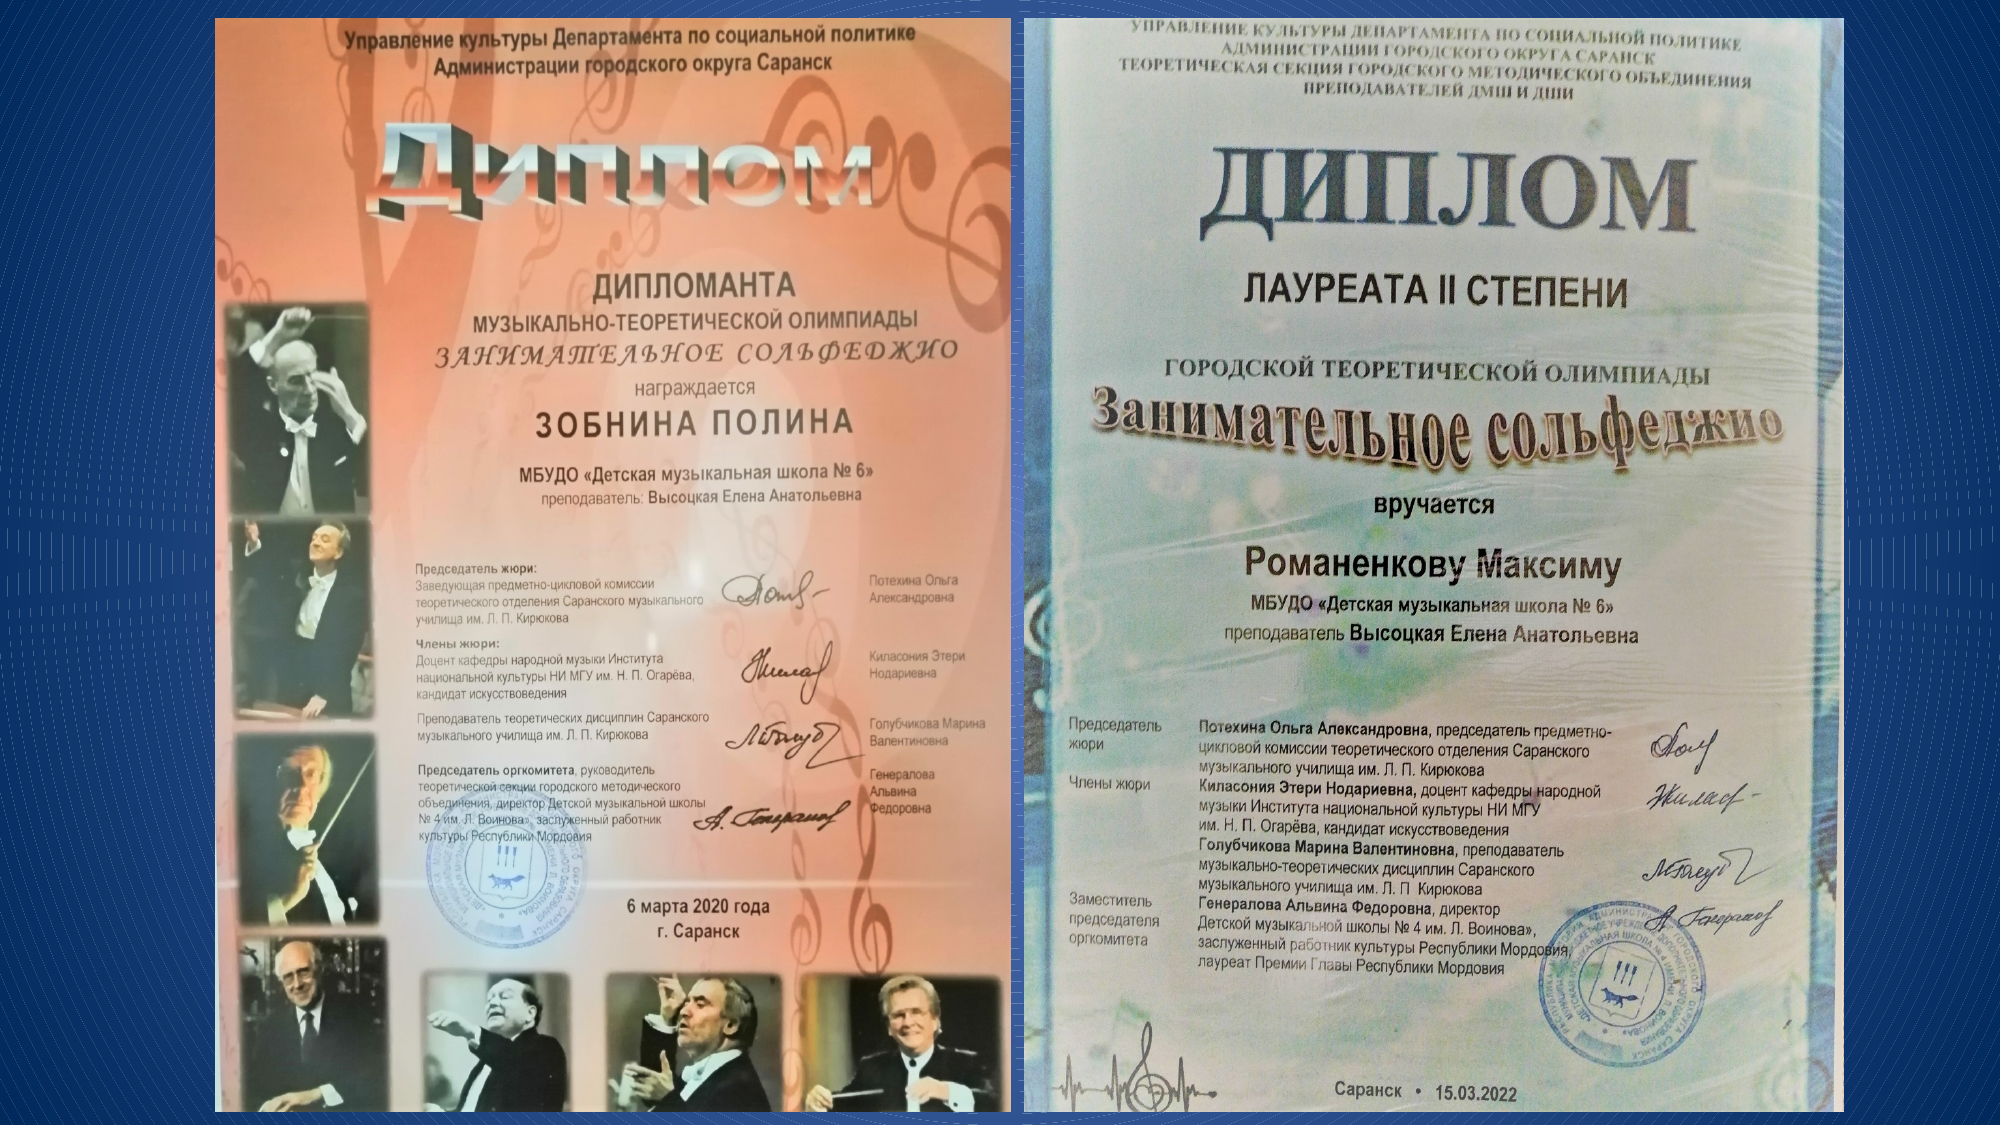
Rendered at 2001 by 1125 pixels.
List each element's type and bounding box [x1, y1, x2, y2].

picture [214, 18, 1011, 1112]
picture [1023, 18, 1844, 1112]
